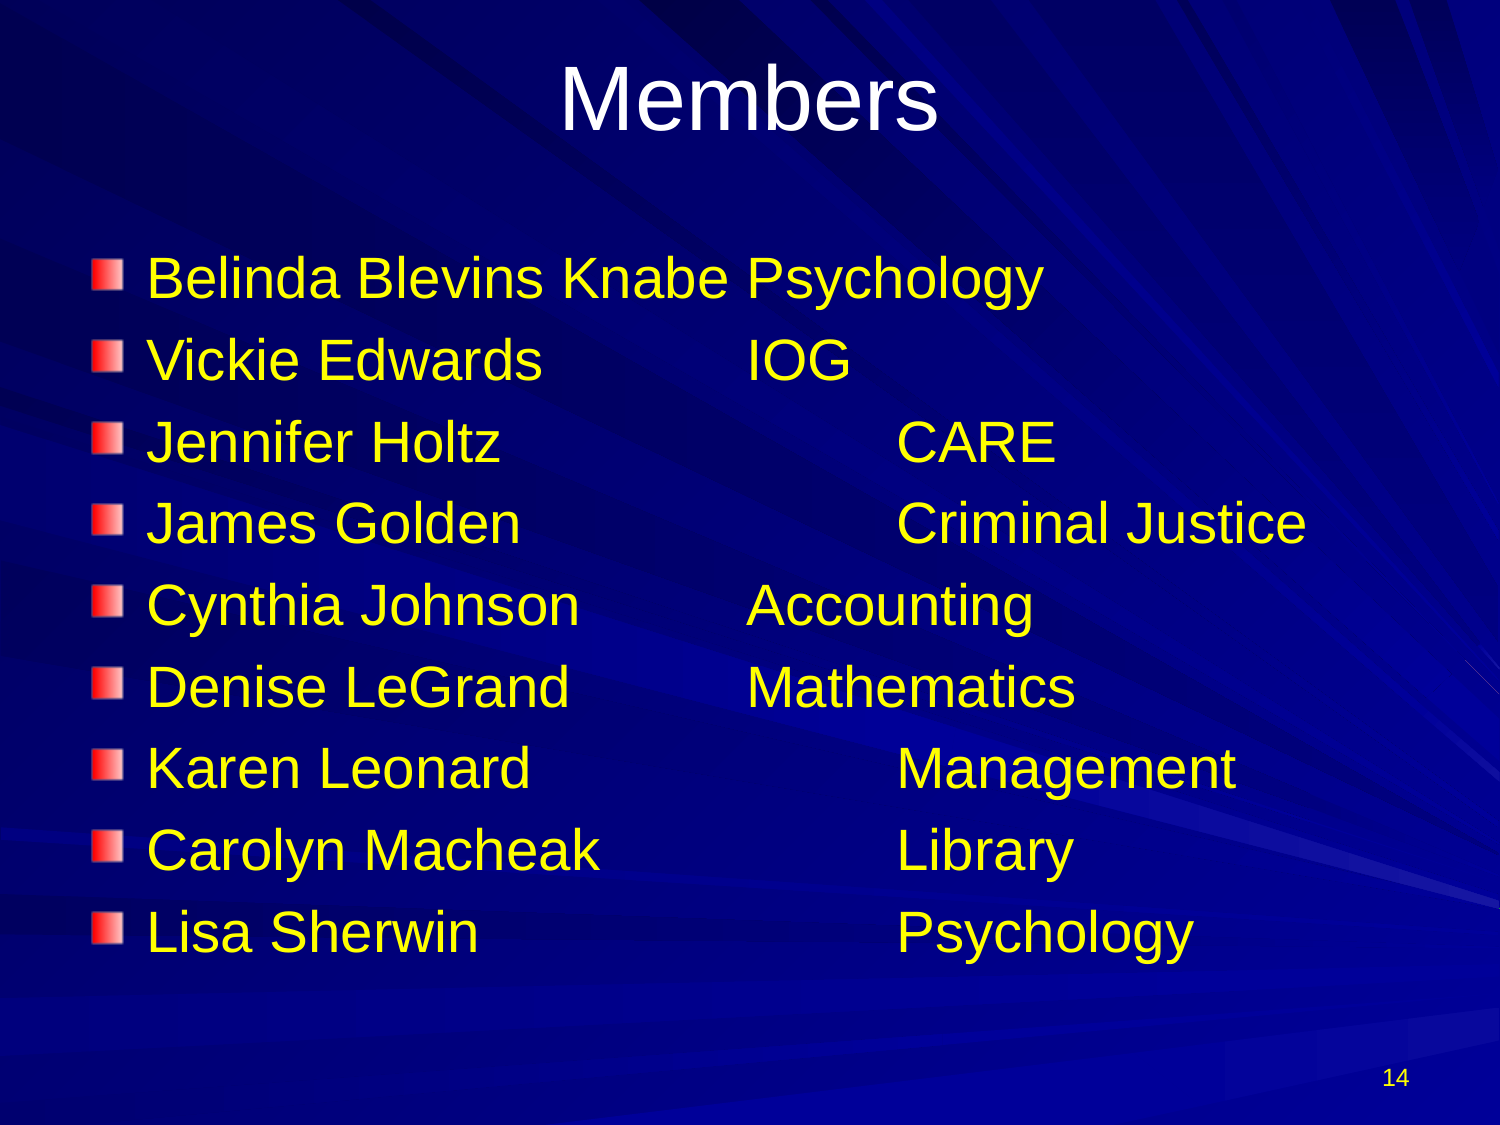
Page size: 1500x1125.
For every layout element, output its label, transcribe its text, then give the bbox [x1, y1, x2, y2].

picture [90, 338, 127, 376]
picture [90, 910, 127, 948]
picture [90, 828, 127, 866]
picture [90, 583, 127, 621]
picture [90, 502, 127, 539]
picture [90, 420, 127, 458]
picture [90, 257, 127, 294]
picture [90, 747, 127, 784]
picture [90, 665, 127, 703]
list Belinda Blevins Knabe Psychology Vickie Edwards IOG Jennifer Holtz CARE James Golden Criminal Justice Cynthia Johnson Accounting Denise LeGrand Mathematics Karen Leonard Management Carolyn Macheak Library Lisa Sherwin Psychology [74, 232, 1426, 1025]
slide_number 14 [1074, 1023, 1426, 1100]
title Members [74, 0, 1426, 188]
